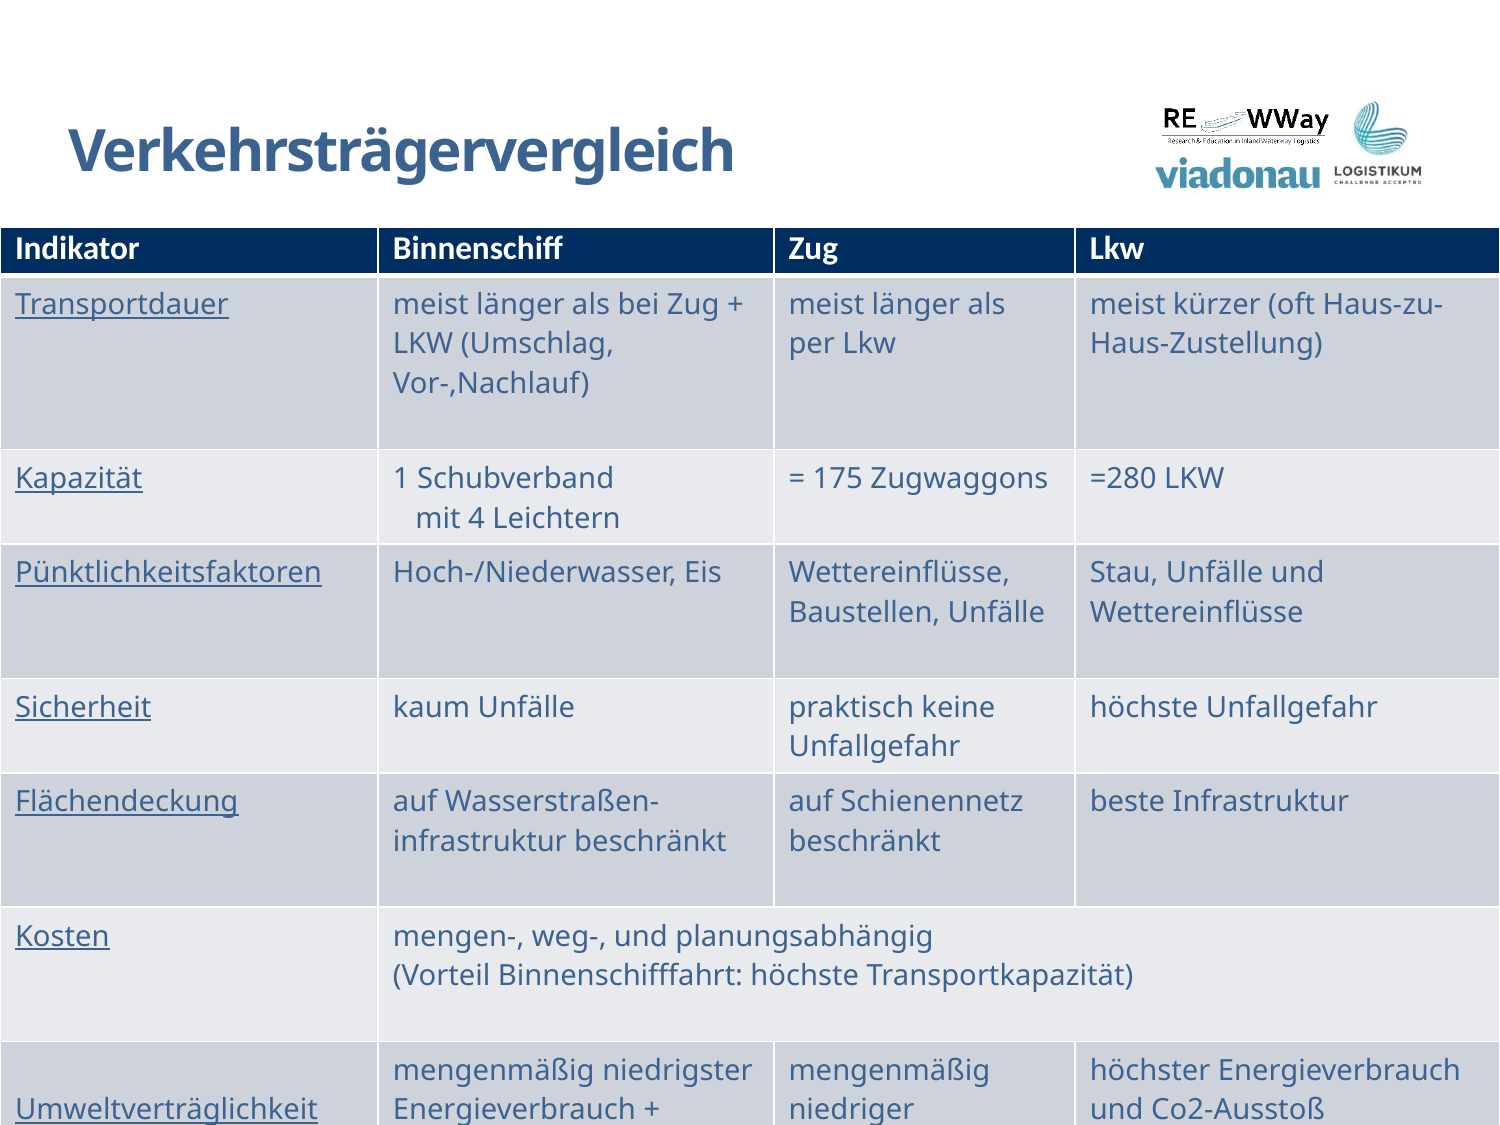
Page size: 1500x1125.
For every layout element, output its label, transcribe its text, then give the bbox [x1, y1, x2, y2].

table_cell 1 Schubverband mit 4 Leichtern [379, 450, 773, 543]
table_cell mengenmäßig niedriger Energieverbrauch [775, 1042, 1074, 1125]
table_cell kaum Unfälle [379, 679, 773, 772]
table_cell höchste Unfallgefahr [1076, 679, 1499, 772]
table_cell Stau, Unfälle und Wettereinflüsse [1076, 545, 1499, 678]
table_cell mengenmäßig niedrigster Energieverbrauch + geringster Co2-Ausstoß [379, 1042, 773, 1125]
table_cell Transportdauer [1, 278, 377, 449]
table_header Zug [775, 228, 1074, 273]
table_cell Flächendeckung [1, 774, 377, 906]
table_cell Sicherheit [1, 679, 377, 772]
table_cell Wettereinflüsse, Baustellen, Unfälle [775, 545, 1074, 678]
table_cell auf Schienennetz beschränkt [775, 774, 1074, 906]
table_cell =280 LKW [1076, 450, 1499, 543]
picture [1162, 103, 1329, 146]
table_cell = 175 Zugwaggons [775, 450, 1074, 543]
table_header Binnenschiff [379, 228, 773, 273]
table_cell mengen-, weg-, und planungsabhängig (Vorteil Binnenschifffahrt: höchste Transportkapazität) [379, 908, 1499, 1041]
table_cell auf Wasserstraßen-infrastruktur beschränkt [379, 774, 773, 906]
table_cell meist länger als bei Zug + LKW (Umschlag, Vor-,Nachlauf) [379, 278, 773, 449]
table_cell meist kürzer (oft Haus-zu-Haus-Zustellung) [1076, 278, 1499, 449]
table_cell praktisch keine Unfallgefahr [775, 679, 1074, 772]
table_cell beste Infrastruktur [1076, 774, 1499, 906]
table_cell höchster Energieverbrauch und Co2-Ausstoß [1076, 1042, 1499, 1125]
table_cell Pünktlichkeitsfaktoren [1, 545, 377, 678]
table_cell Umweltverträglichkeit [1, 1042, 377, 1125]
table_cell Kosten [1, 908, 377, 1041]
picture [1153, 95, 1425, 203]
table_cell Hoch-/Niederwasser, Eis [379, 545, 773, 678]
title Verkehrsträgervergleich [53, 66, 835, 226]
table_header Lkw [1076, 228, 1499, 273]
table_cell meist länger als per Lkw [775, 278, 1074, 449]
table_header Indikator [1, 228, 377, 273]
table_cell Kapazität [1, 450, 377, 543]
